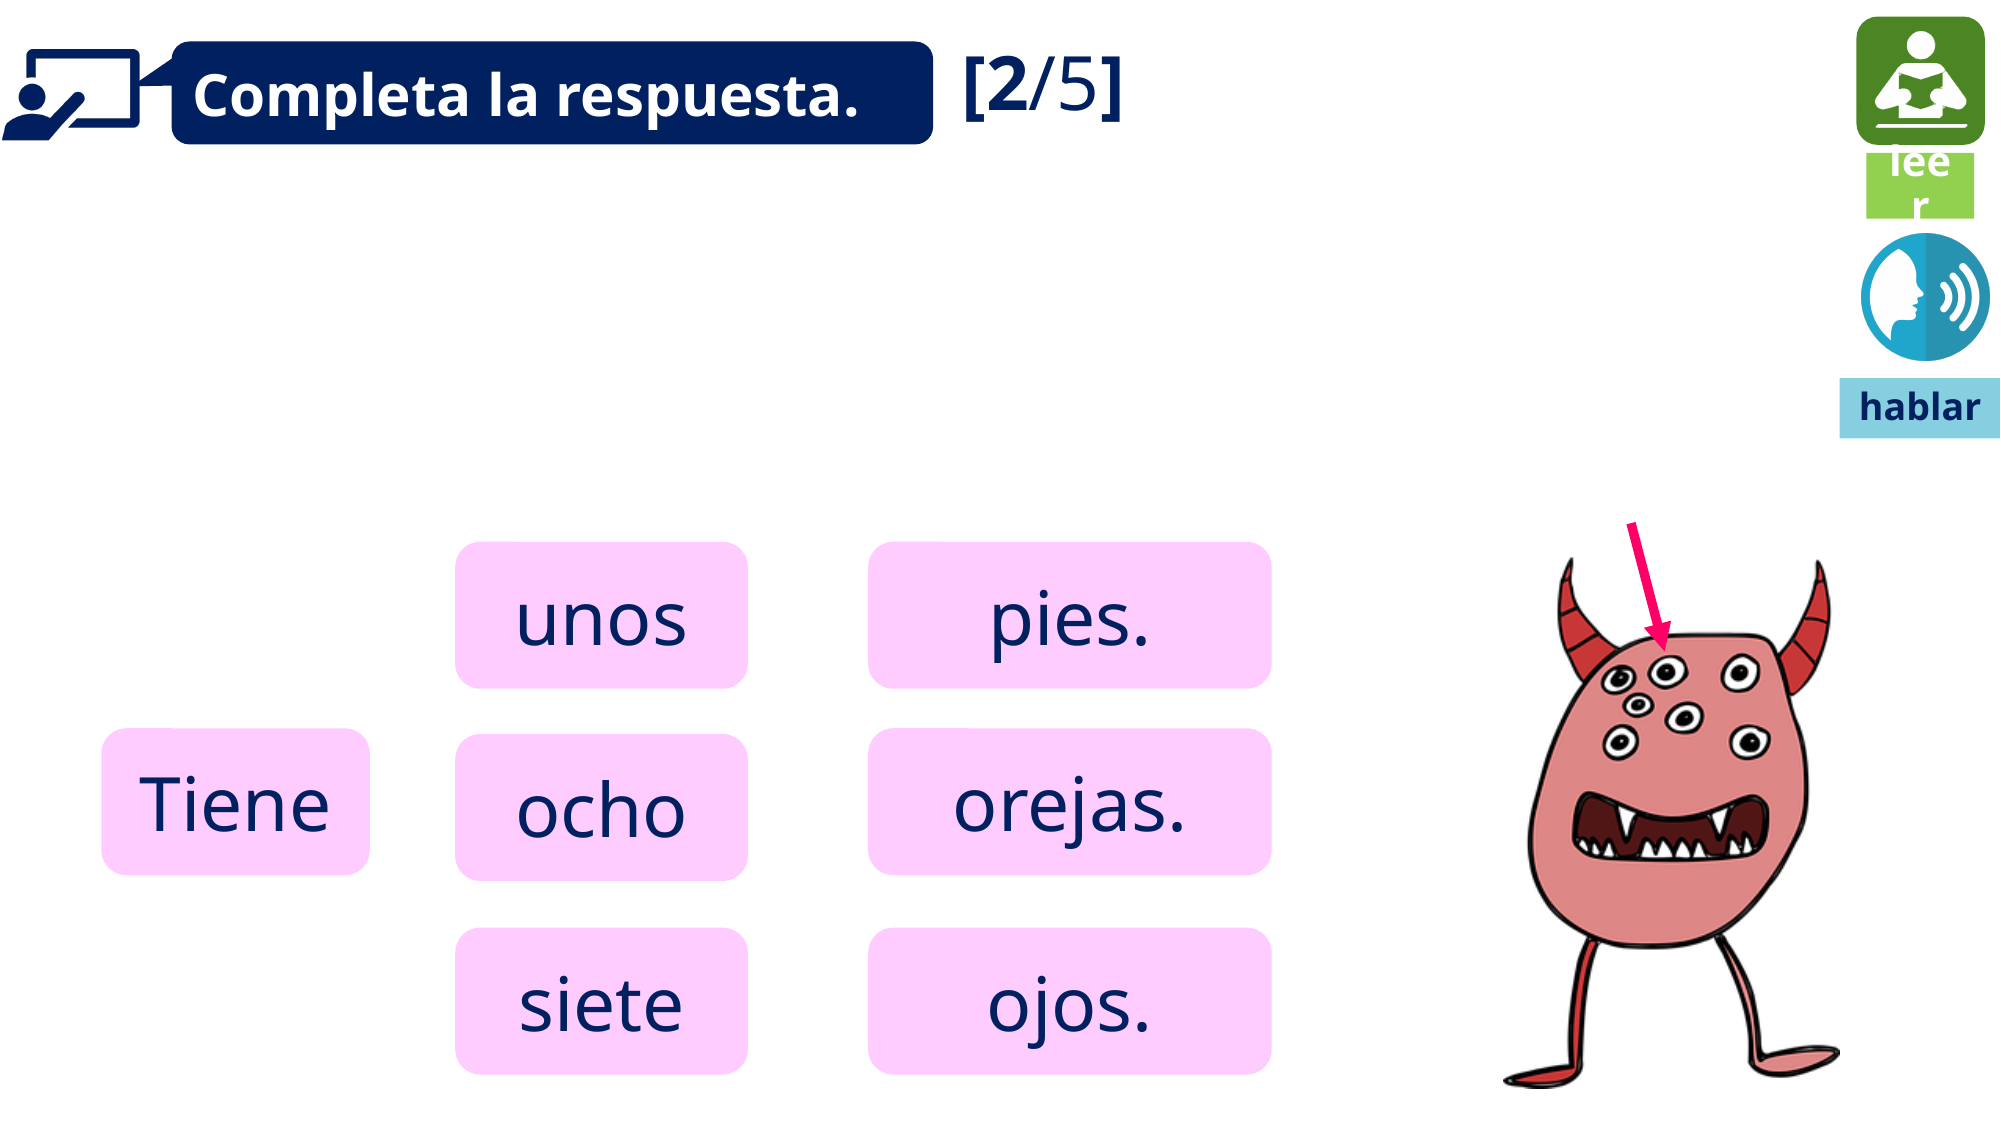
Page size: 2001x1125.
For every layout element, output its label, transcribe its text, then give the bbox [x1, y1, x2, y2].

text_box siete [455, 927, 748, 1075]
text_box unos [455, 541, 748, 689]
text_box ojos. [868, 927, 1272, 1075]
picture [1861, 233, 1990, 361]
picture [0, 19, 146, 170]
text_box pies. [868, 541, 1272, 689]
picture [1503, 557, 1840, 1089]
text_box [2/5] [946, 27, 1194, 133]
text_box ocho [455, 733, 748, 881]
text_box orejas. [868, 728, 1272, 876]
picture [1856, 16, 1985, 145]
text_box leer [1866, 152, 1975, 219]
text_box Tiene [101, 728, 370, 876]
title hablar [1839, 378, 2000, 439]
text_box Completa la respuesta. [146, 41, 934, 145]
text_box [1630, 523, 1665, 652]
